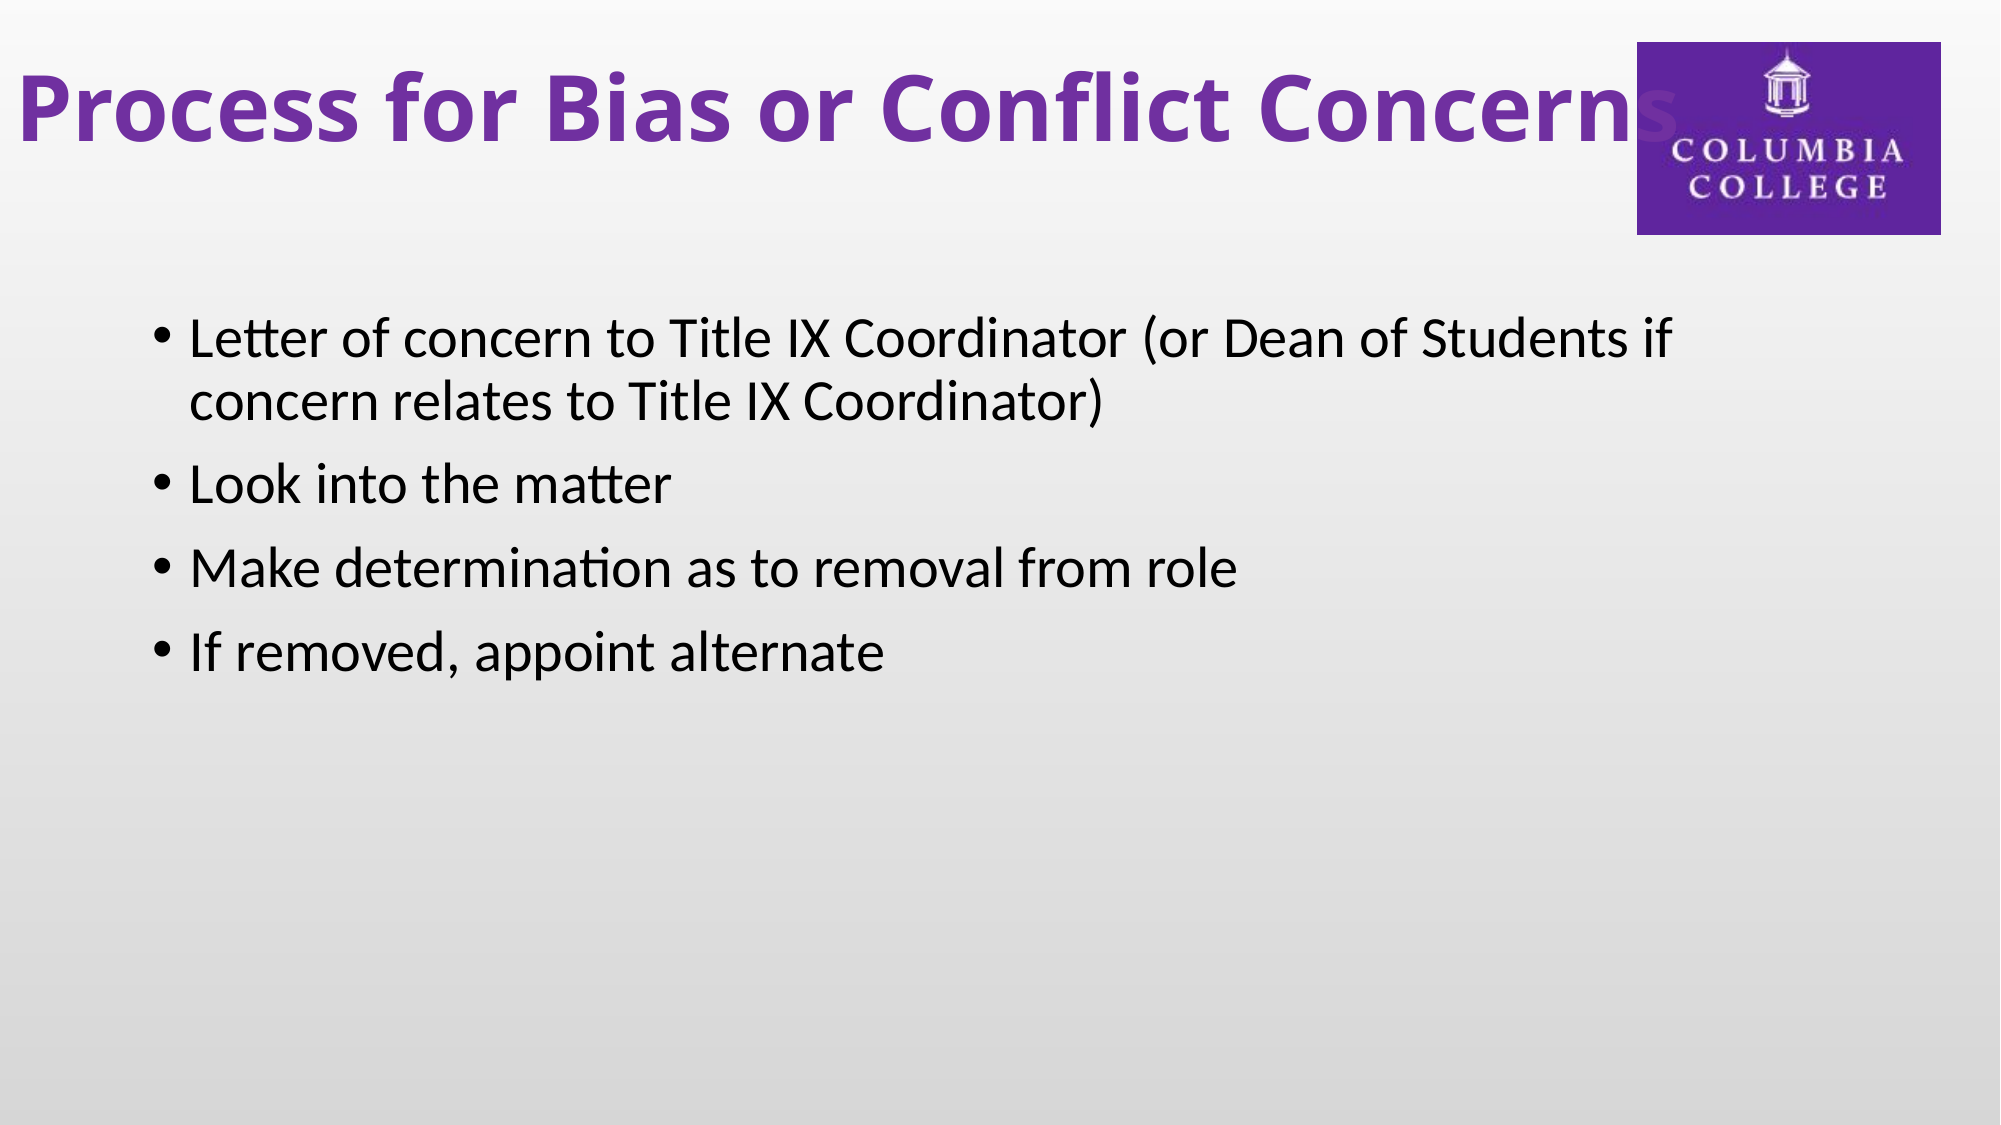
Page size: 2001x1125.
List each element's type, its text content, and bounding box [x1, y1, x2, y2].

list Letter of concern to Title IX Coordinator (or Dean of Students if concern relates to Title IX Coordinator) Look into the matter Make determination as to removal from role If removed, appoint alternate [137, 299, 1863, 1014]
picture [1637, 42, 1941, 235]
title Process for Bias or Conflict Concerns [0, 3, 1725, 221]
